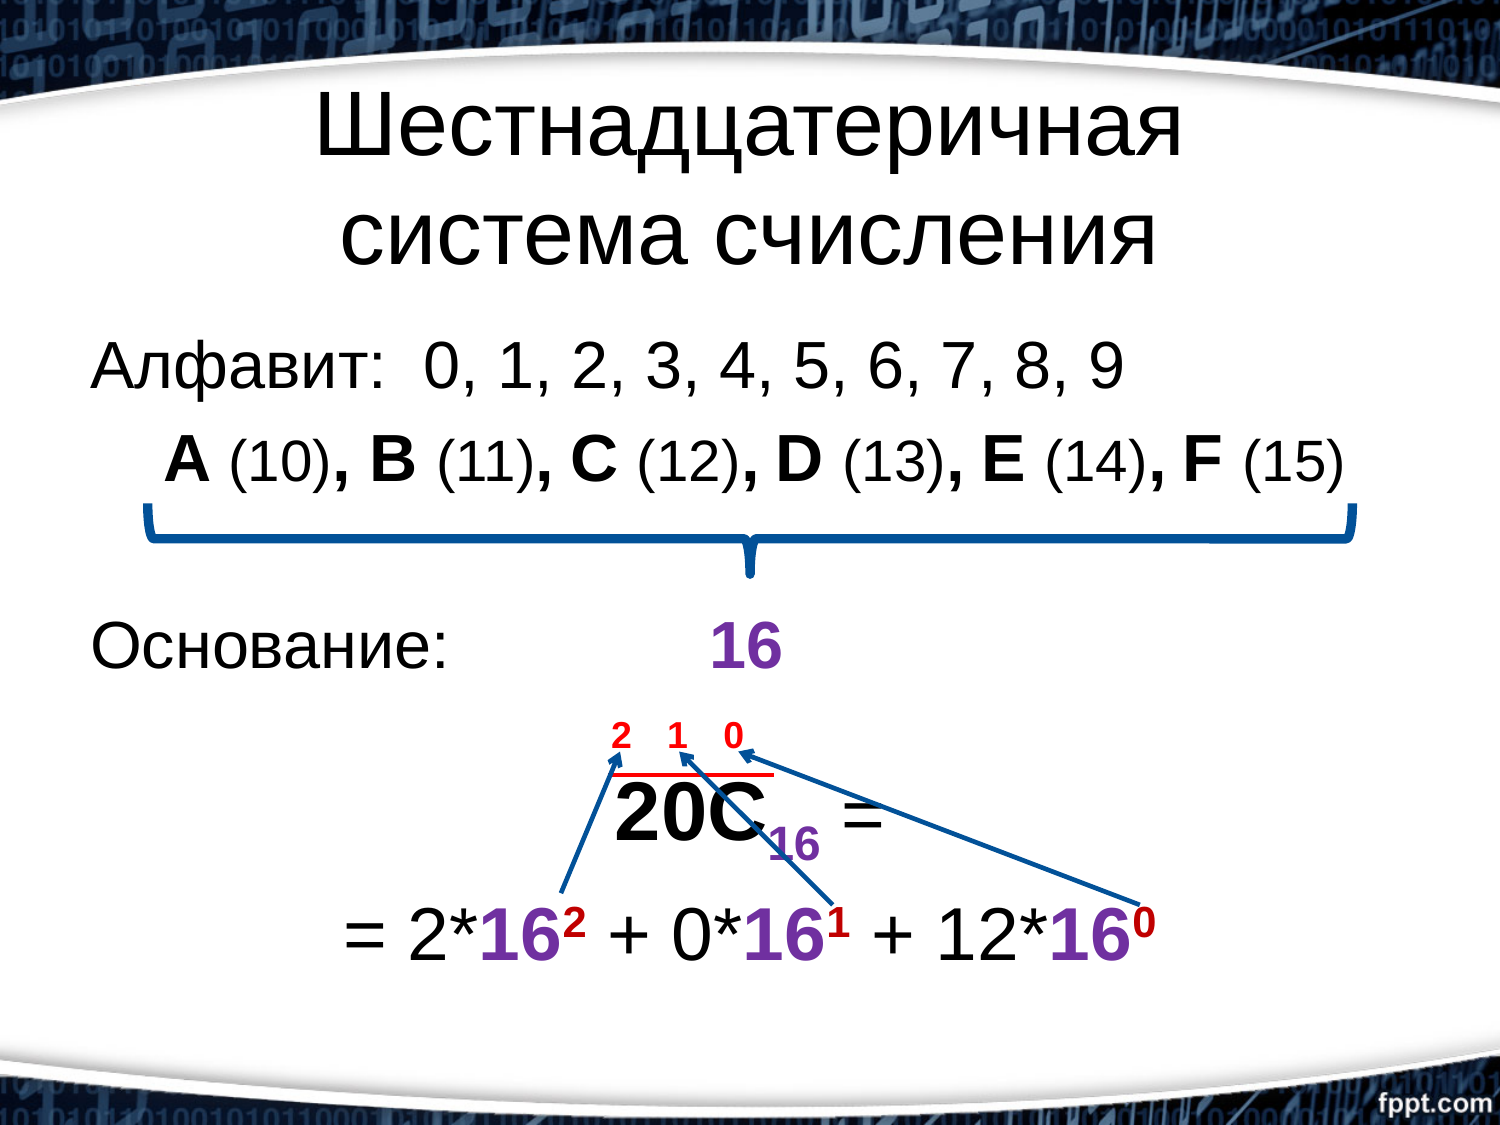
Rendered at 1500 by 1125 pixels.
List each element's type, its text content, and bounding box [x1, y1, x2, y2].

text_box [560, 751, 621, 894]
text_box 2 1 0 [596, 704, 810, 764]
list Алфавит: 0, 1, 2, 3, 4, 5, 6, 7, 8, 9 A (10), B (11), C (12), D (13), E (14), F (15) Основание: 16 20C16 = = 2*162 + 0*161 + 12*160 [74, 314, 1426, 1006]
picture [0, 0, 1500, 1125]
title Шестнадцатеричная система счисления [74, 79, 1426, 268]
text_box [678, 751, 735, 906]
text_box [146, 503, 1354, 575]
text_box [737, 751, 1141, 906]
